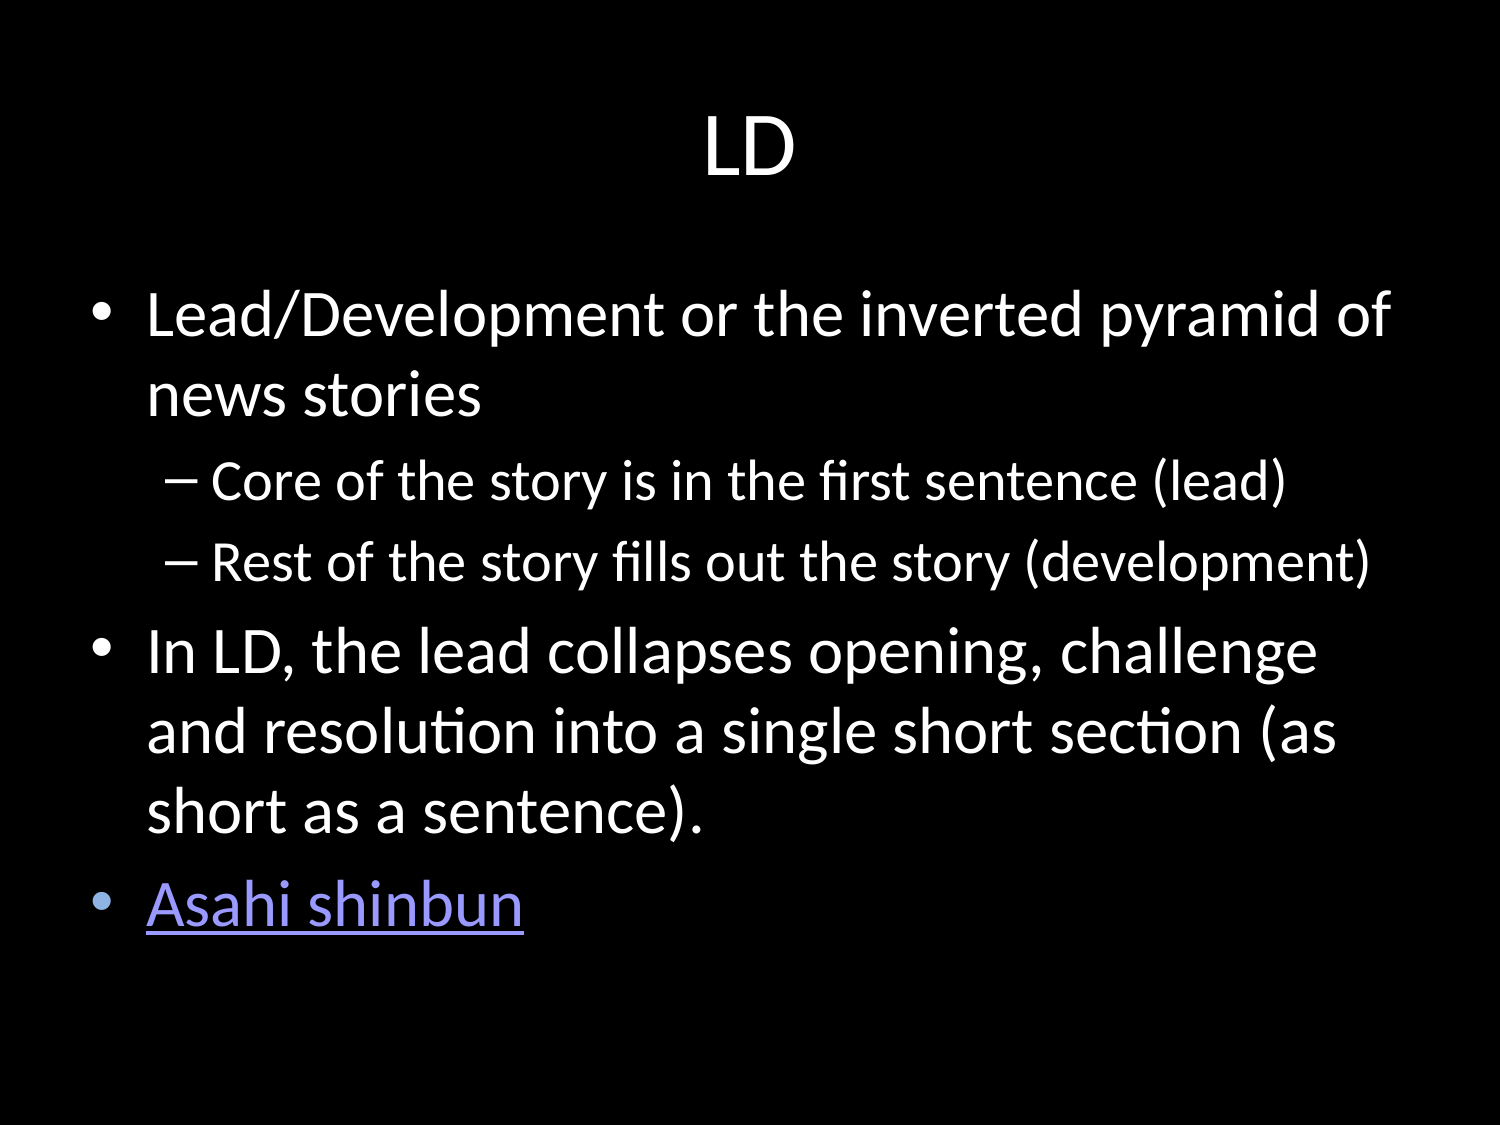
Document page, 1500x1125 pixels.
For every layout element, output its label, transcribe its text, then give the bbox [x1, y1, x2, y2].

title LD [75, 45, 1425, 233]
list Lead/Development or the inverted pyramid of news stories Core of the story is in the first sentence (lead) Rest of the story fills out the story (development) In LD, the lead collapses opening, challenge and resolution into a single short section (as short as a sentence). Asahi shinbun [75, 262, 1425, 1005]
